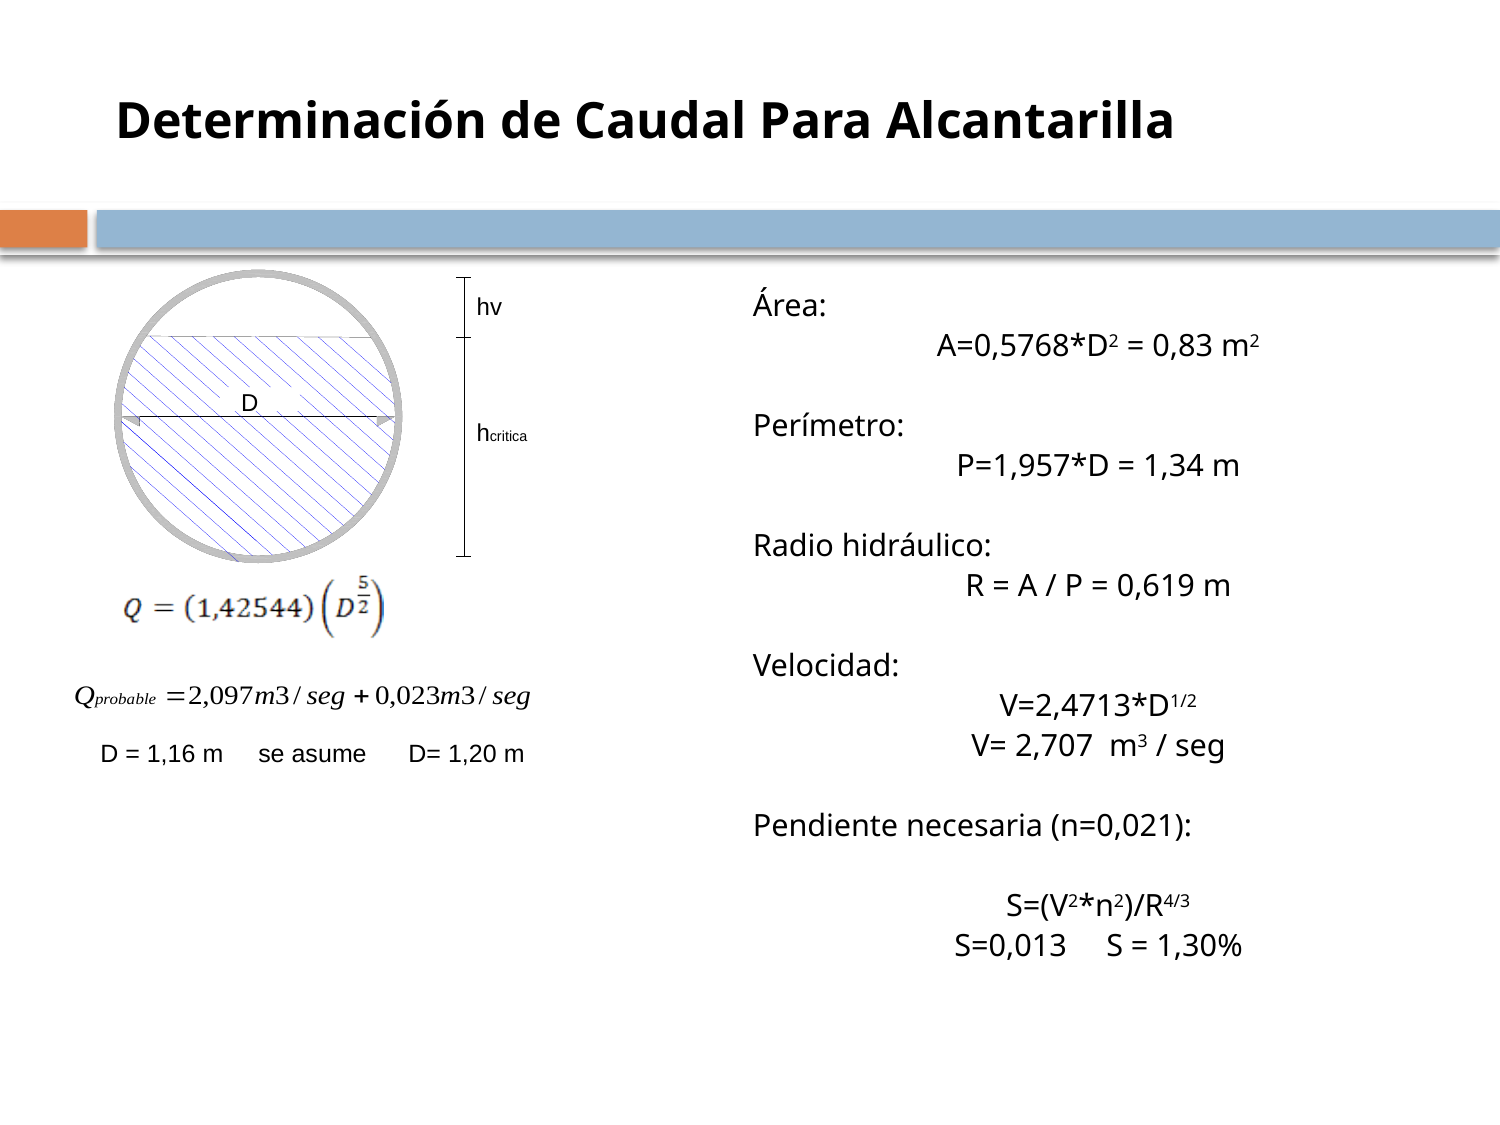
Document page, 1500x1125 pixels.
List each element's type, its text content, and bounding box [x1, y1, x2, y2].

picture [88, 243, 538, 646]
title Determinación de Caudal Para Alcantarilla [100, 37, 1438, 200]
list Área: A=0,5768*D2 = 0,83 m2 Perímetro: P=1,957*D = 1,34 m Radio hidráulico: R = A / P = 0,619 m Velocidad: V=2,4713*D1/2 V= 2,707 m3 / seg Pendiente necesaria (n=0,021): S=(V2*n2)/R4/3 S=0,013 S = 1,30% [738, 278, 1459, 988]
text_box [70, 679, 538, 717]
text_box D = 1,16 m se asume D= 1,20 m [41, 729, 585, 775]
